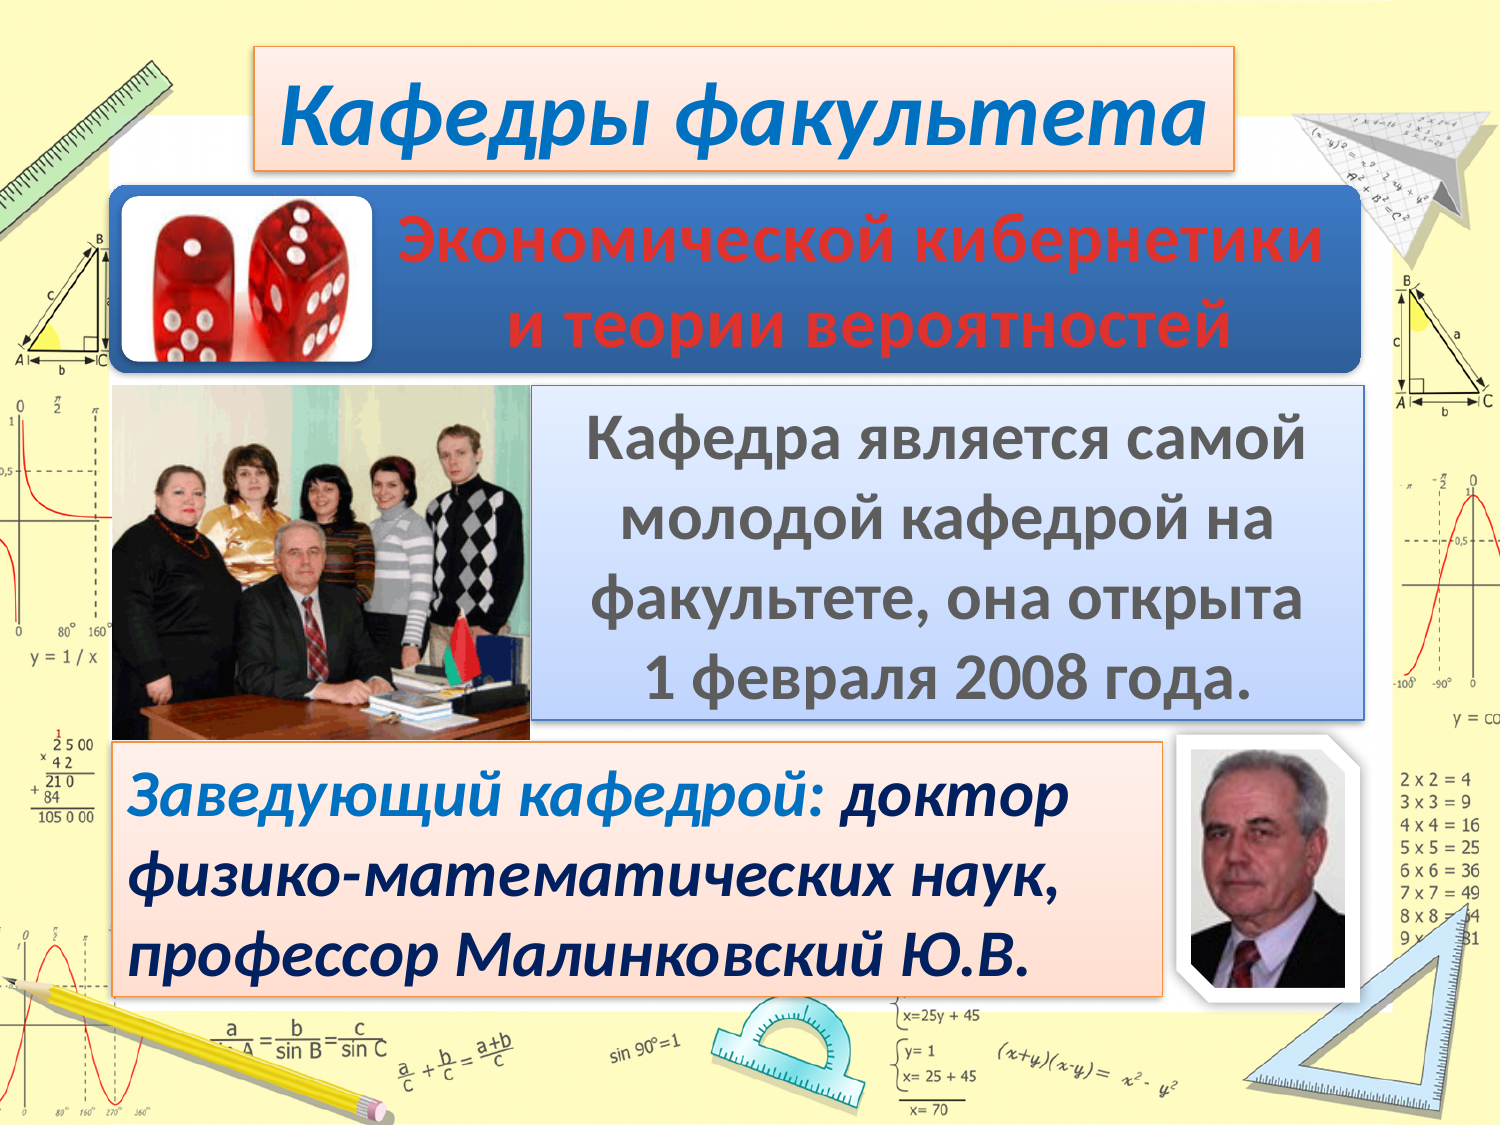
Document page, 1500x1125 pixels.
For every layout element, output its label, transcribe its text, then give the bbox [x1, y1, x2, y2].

picture [0, 0, 1500, 1125]
text_box Кафедра является самой молодой кафедрой на факультете, она открыта 1 февраля 2008 года. [532, 385, 1365, 721]
text_box Кафедры факультета [253, 46, 1235, 172]
text_box Заведующий кафедрой: доктор физико-математических наук, профессор Малинковский Ю.В. [111, 741, 1163, 997]
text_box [108, 184, 1362, 374]
